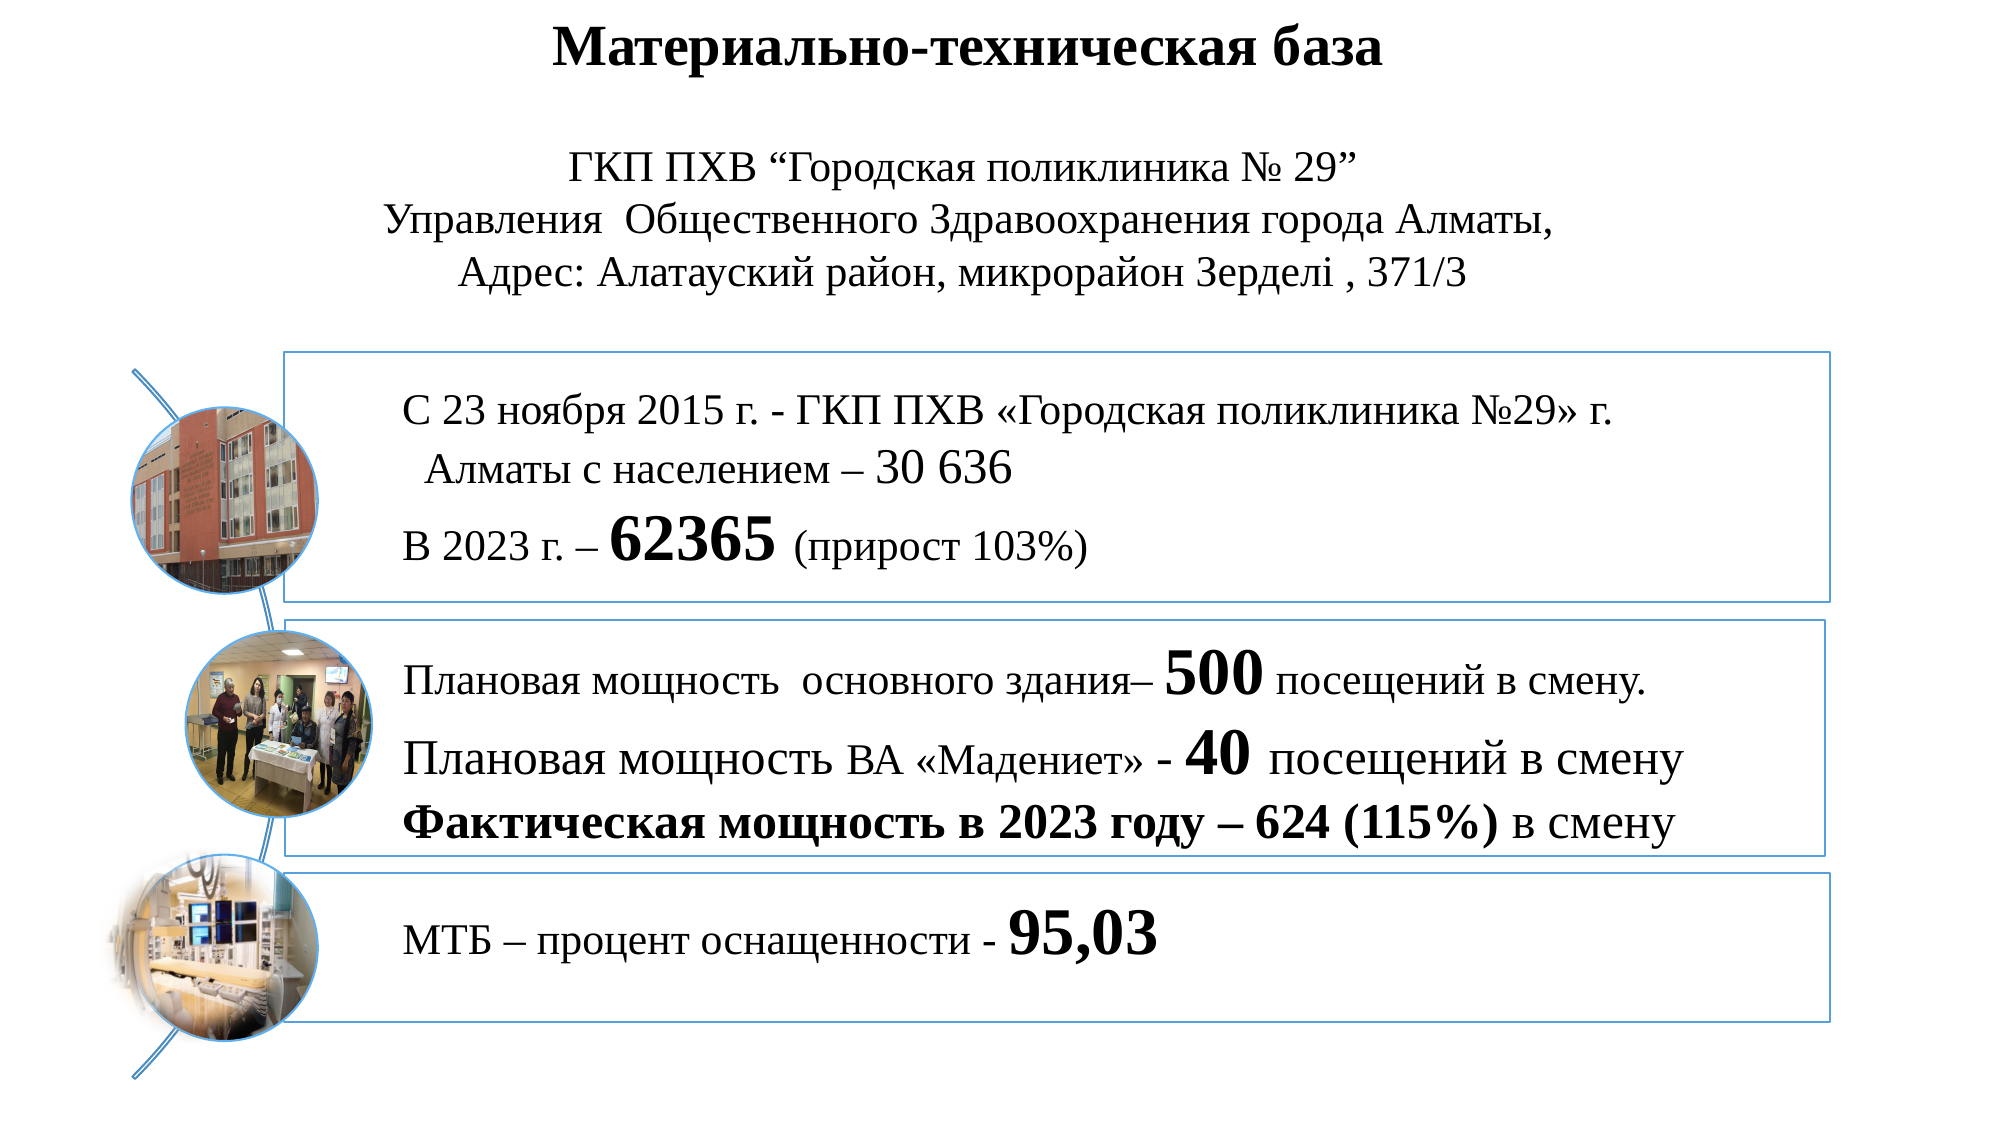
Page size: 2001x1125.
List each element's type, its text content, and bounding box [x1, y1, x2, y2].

picture [94, 843, 305, 1049]
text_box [103, 351, 1883, 1098]
text_box Материально-техническая база ГКП ПХВ “Городская поликлиника № 29” Управления Общественного Здравоохранения города Алматы, Адрес: Алатауский район, микрорайон Зерделі , 371/3 [302, 0, 1634, 303]
